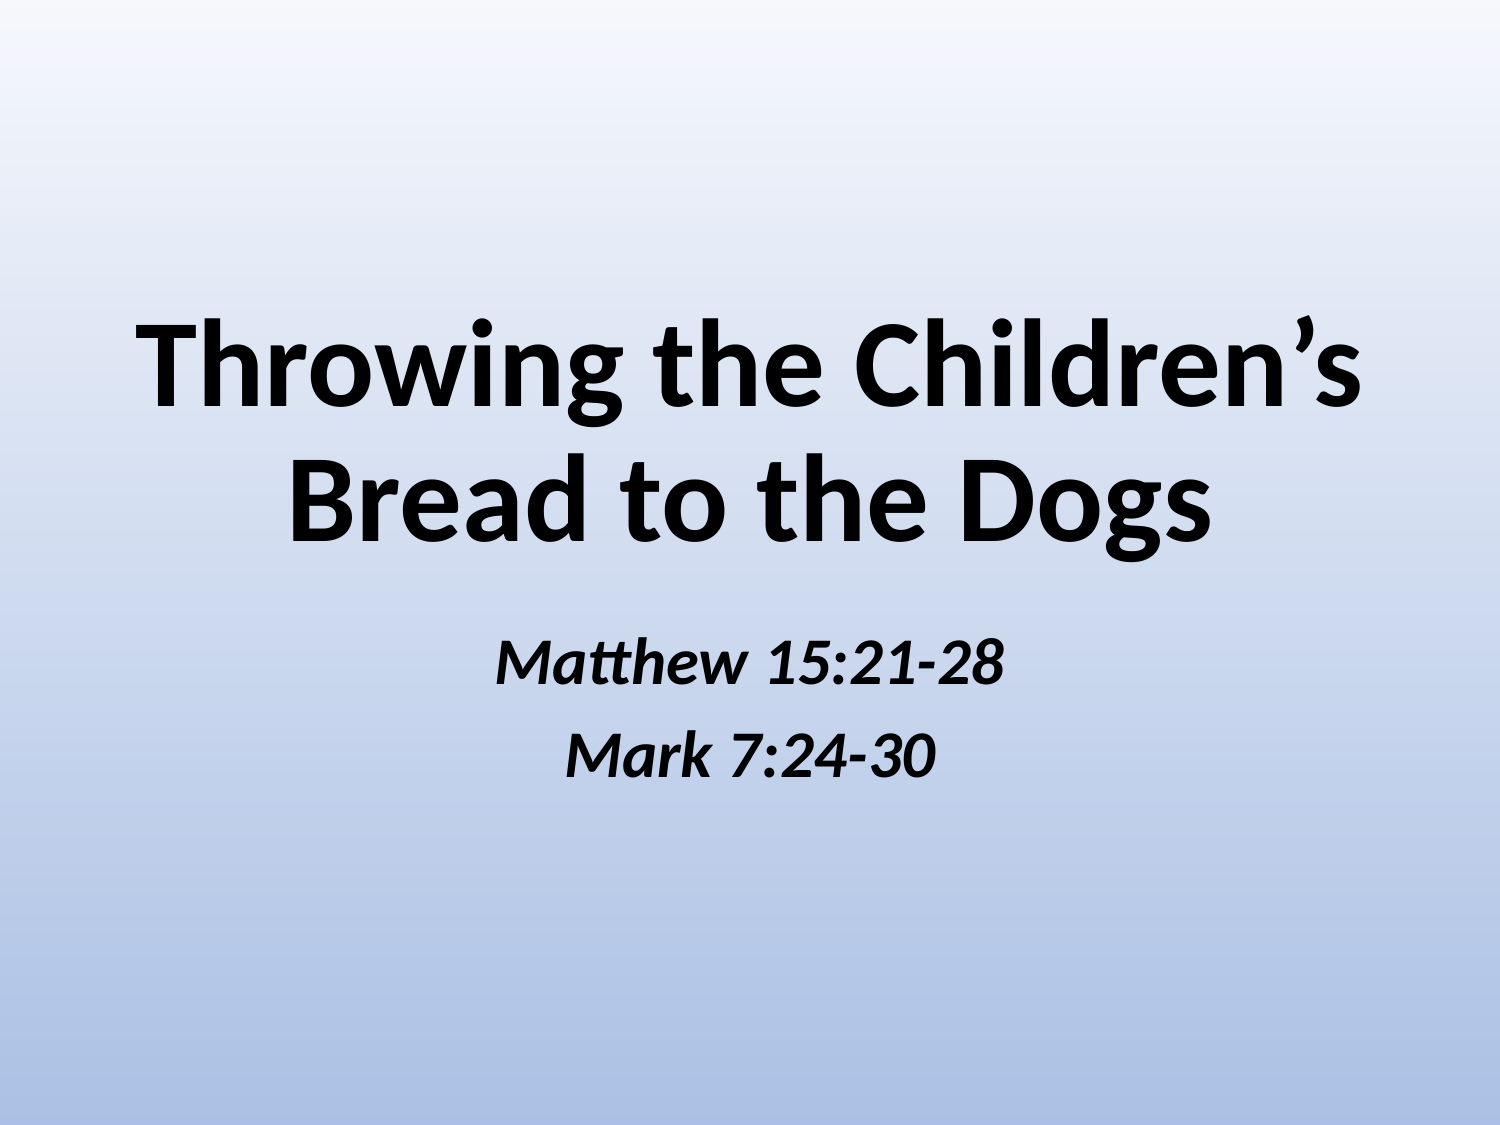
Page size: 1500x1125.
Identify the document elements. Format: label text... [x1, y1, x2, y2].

subtitle Matthew 15:21-28 Mark 7:24-30 [187, 619, 1313, 891]
title Throwing the Children’s Bread to the Dogs [112, 184, 1388, 576]
